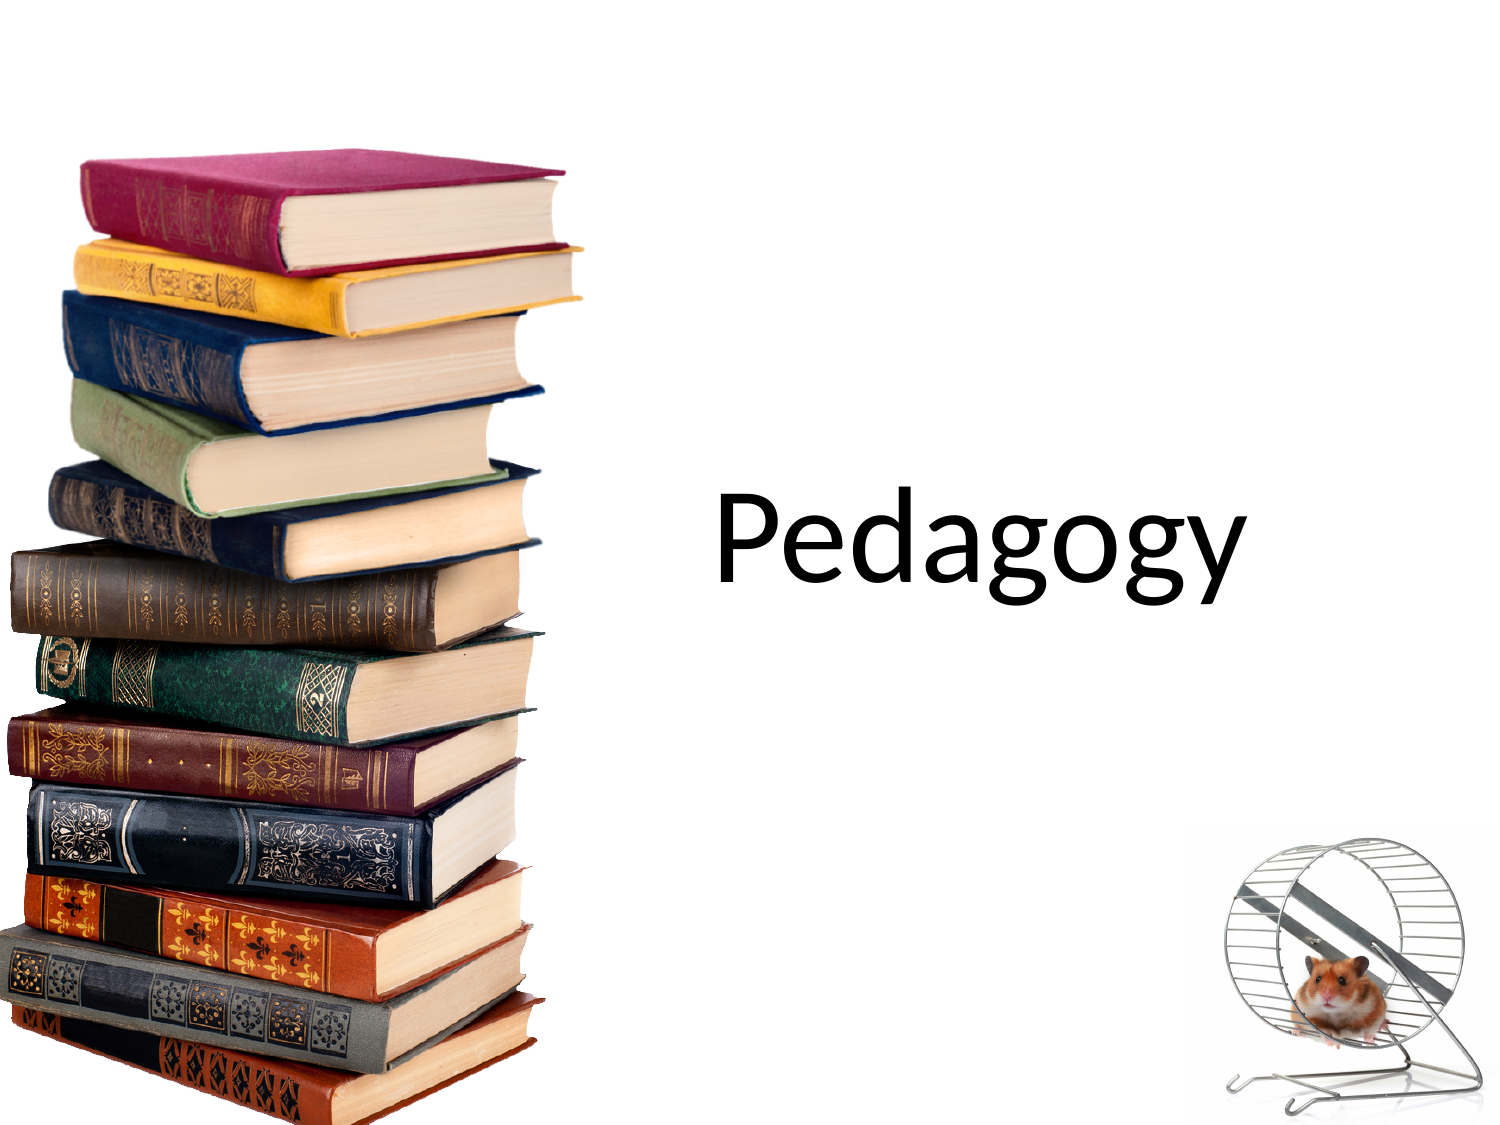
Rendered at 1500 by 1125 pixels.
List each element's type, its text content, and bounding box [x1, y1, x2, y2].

text_box Pedagogy [701, 437, 1373, 618]
picture [0, 56, 698, 1125]
picture [1188, 825, 1500, 1125]
